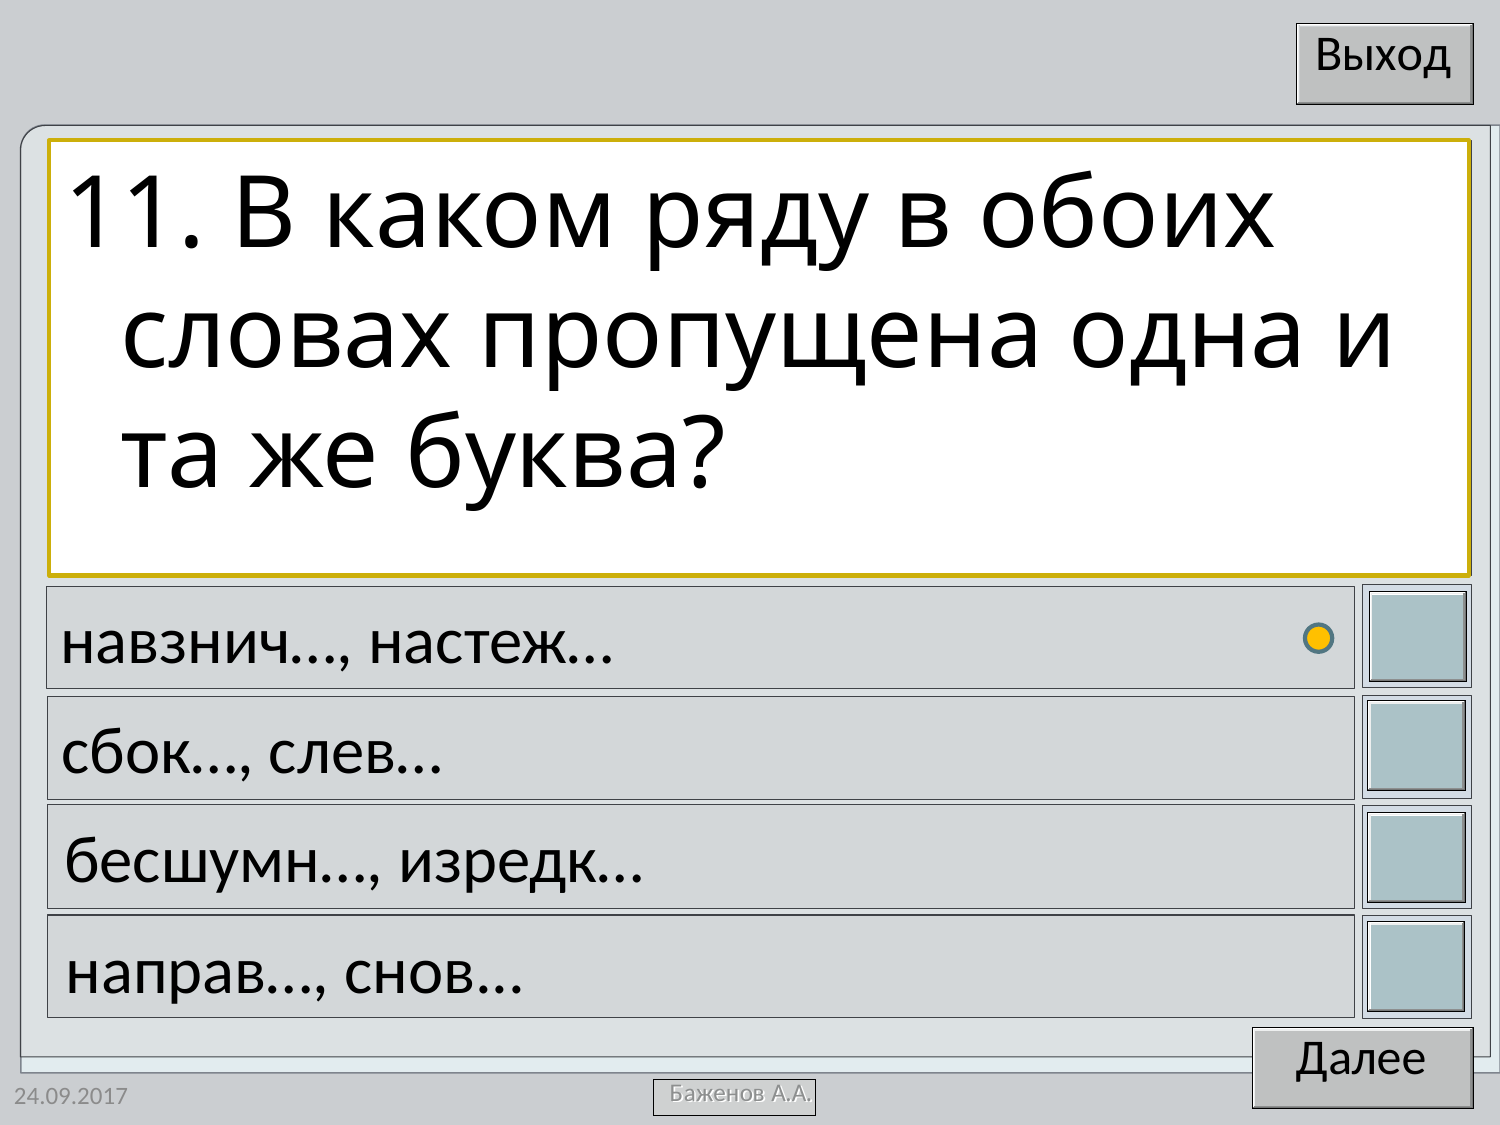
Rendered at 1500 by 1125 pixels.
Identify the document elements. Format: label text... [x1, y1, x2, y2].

list сбок…, слев… [46, 699, 1357, 796]
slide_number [0, 1065, 174, 1125]
list бесшумн…, изредк… [49, 808, 1360, 905]
list навзнич…, настеж… [45, 589, 1356, 685]
list направ…, снов... [50, 919, 1361, 1015]
list 11. В каком ряду в обоих словах пропущена одна и та же буква? [47, 138, 1471, 578]
